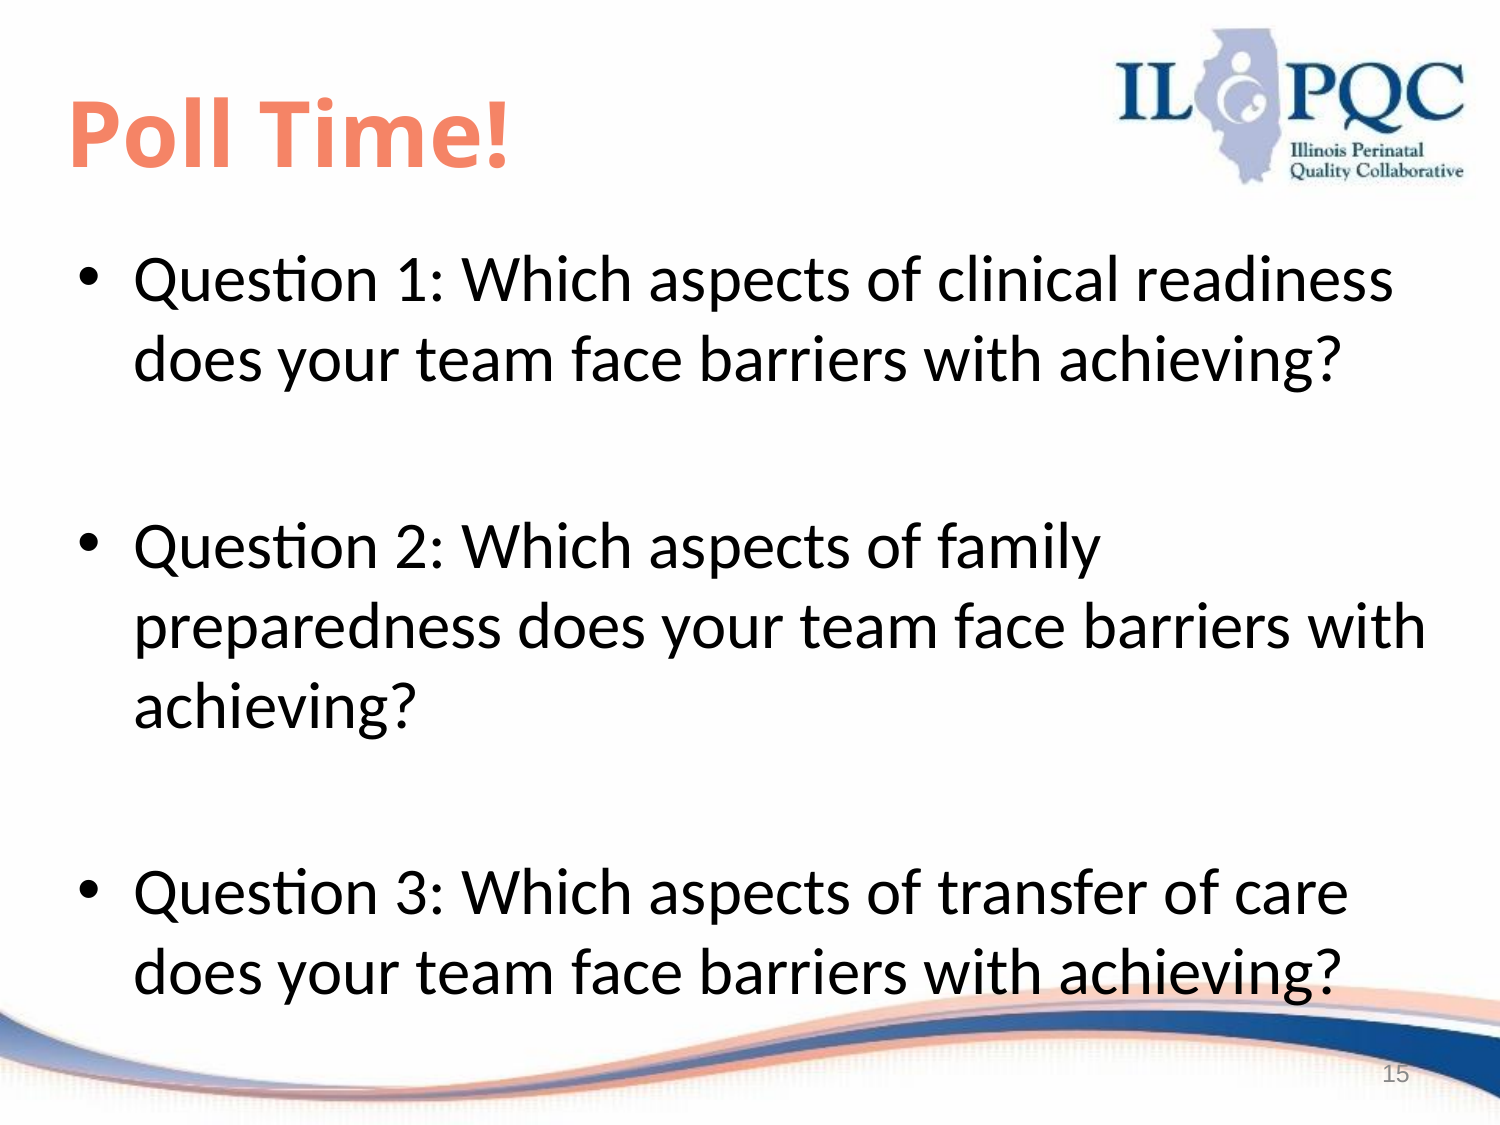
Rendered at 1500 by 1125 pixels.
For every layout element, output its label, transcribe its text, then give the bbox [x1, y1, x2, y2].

picture [0, 0, 1500, 1125]
slide_number 15 [1074, 1042, 1425, 1103]
text_box Question 1: Which aspects of clinical readiness does your team face barriers with achieving? Question 2: Which aspects of family preparedness does your team face barriers with achieving? Question 3: Which aspects of transfer of care does your team face barriers with achieving? [62, 227, 1463, 900]
title Poll Time! [50, 37, 1400, 225]
